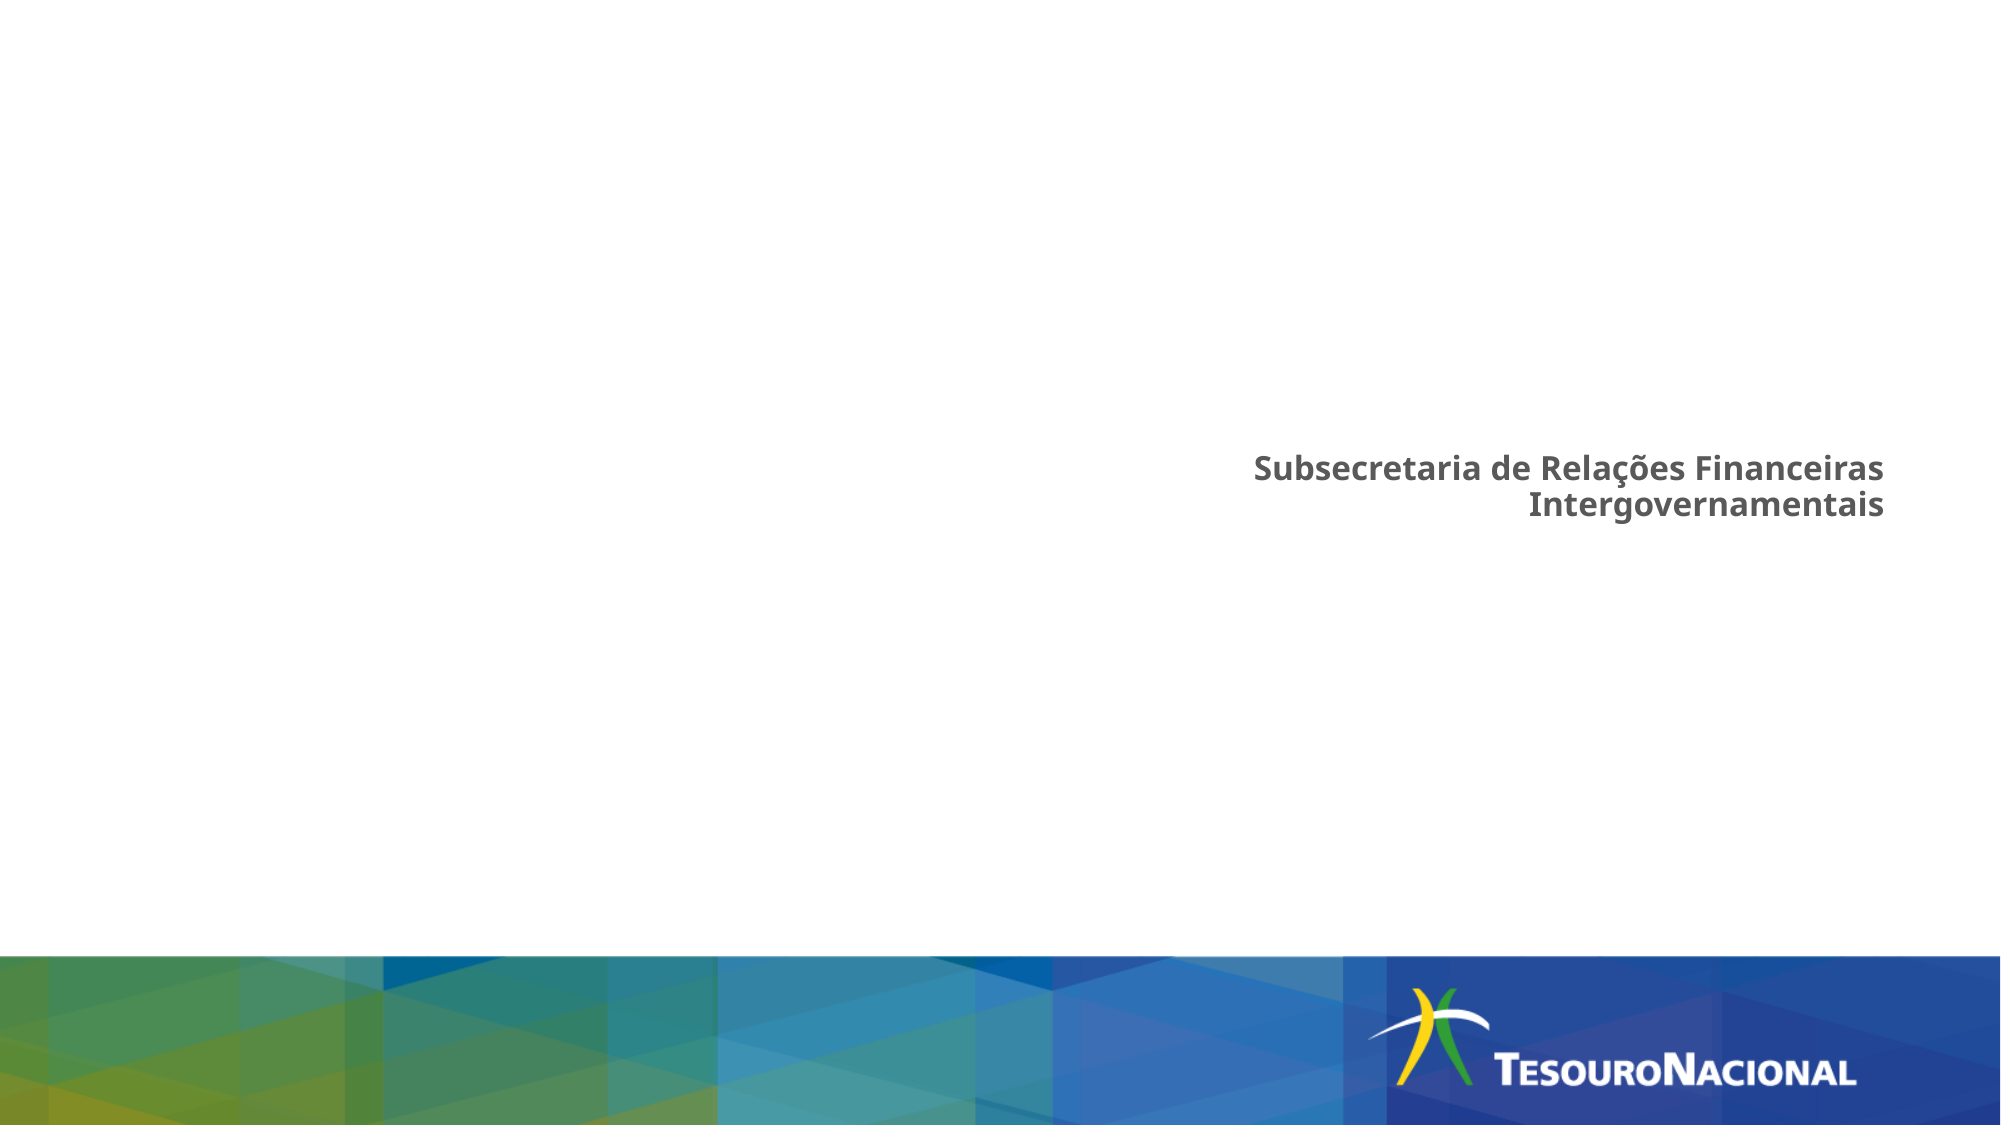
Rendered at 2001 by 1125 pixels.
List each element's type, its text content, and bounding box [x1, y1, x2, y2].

list Subsecretaria de Relações Financeiras Intergovernamentais [999, 444, 1900, 669]
picture [0, 0, 2001, 1125]
